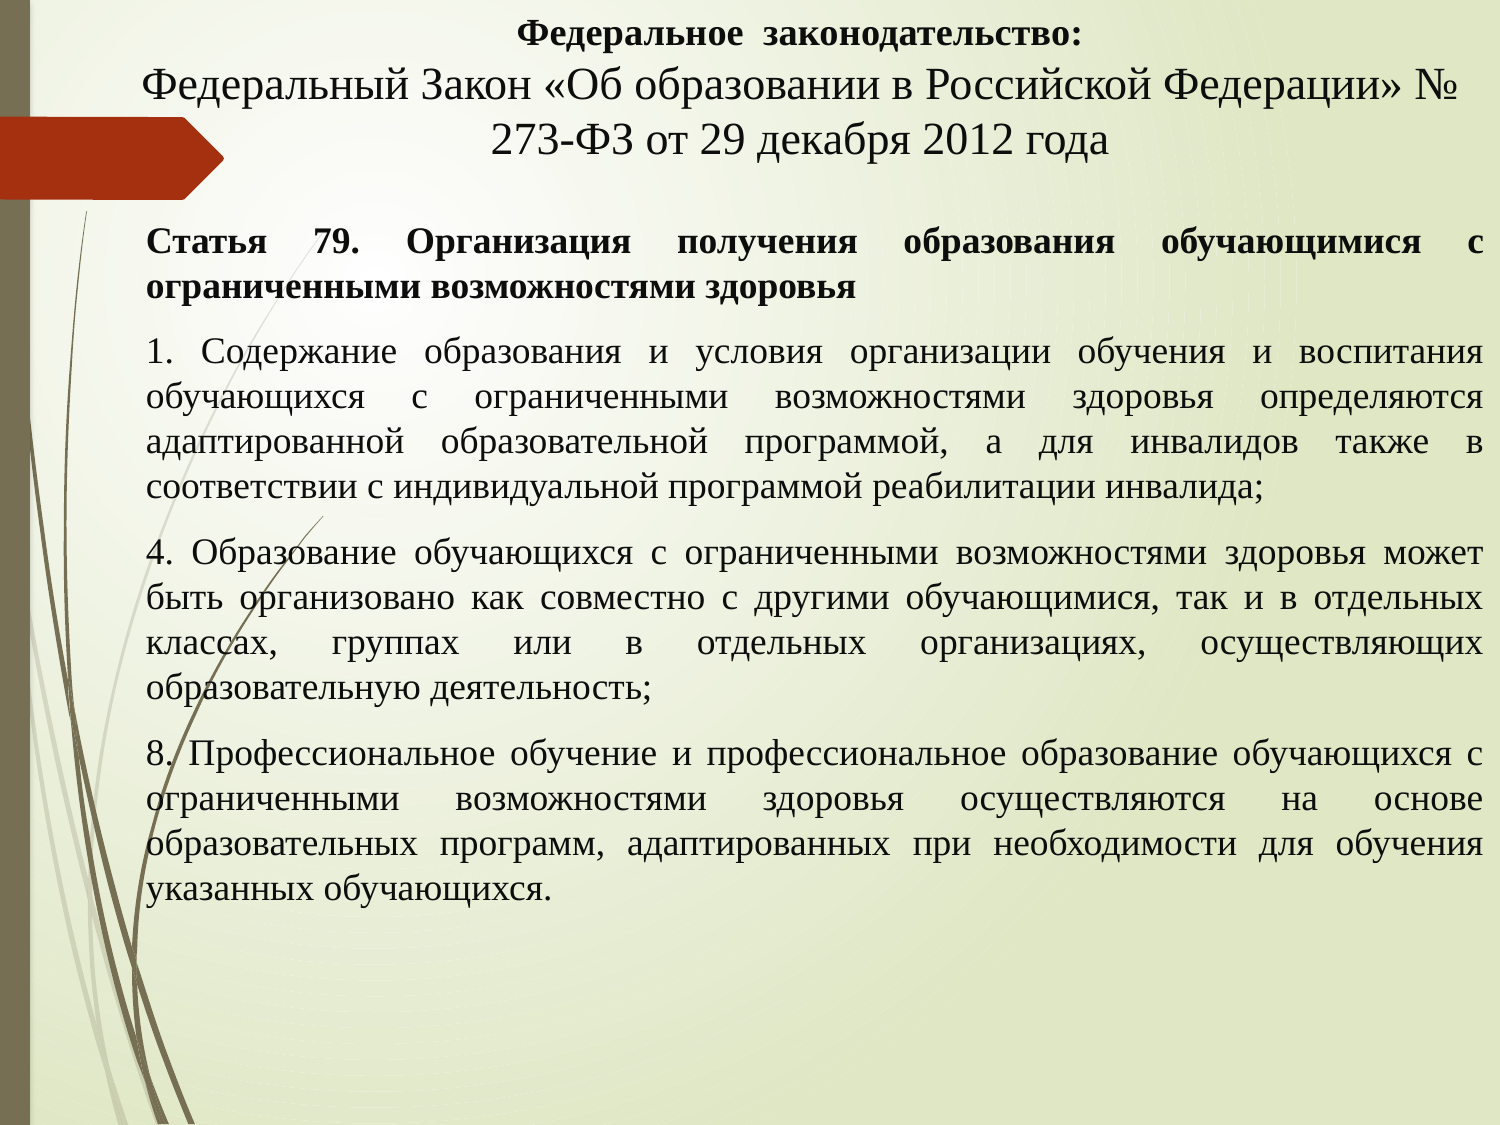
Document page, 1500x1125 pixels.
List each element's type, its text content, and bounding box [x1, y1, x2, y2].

list Статья 79. Организация получения образования обучающимися с ограниченными возможностями здоровья 1. Содержание образования и условия организации обучения и воспитания обучающихся с ограниченными возможностями здоровья определяются адаптированной образовательной программой, а для инвалидов также в соответствии с индивидуальной программой реабилитации инвалида; 4. Образование обучающихся с ограниченными возможностями здоровья может быть организовано как совместно с другими обучающимися, так и в отдельных классах, группах или в отдельных организациях, осуществляющих образовательную деятельность; 8. Профессиональное обучение и профессиональное образование обучающихся с ограниченными возможностями здоровья осуществляются на основе образовательных программ, адаптированных при необходимости для обучения указанных обучающихся. [112, 208, 1500, 1125]
title Федеральное законодательство: Федеральный Закон «Об образовании в Российской Федерации» № 273-ФЗ от 29 декабря 2012 года [100, 0, 1500, 173]
